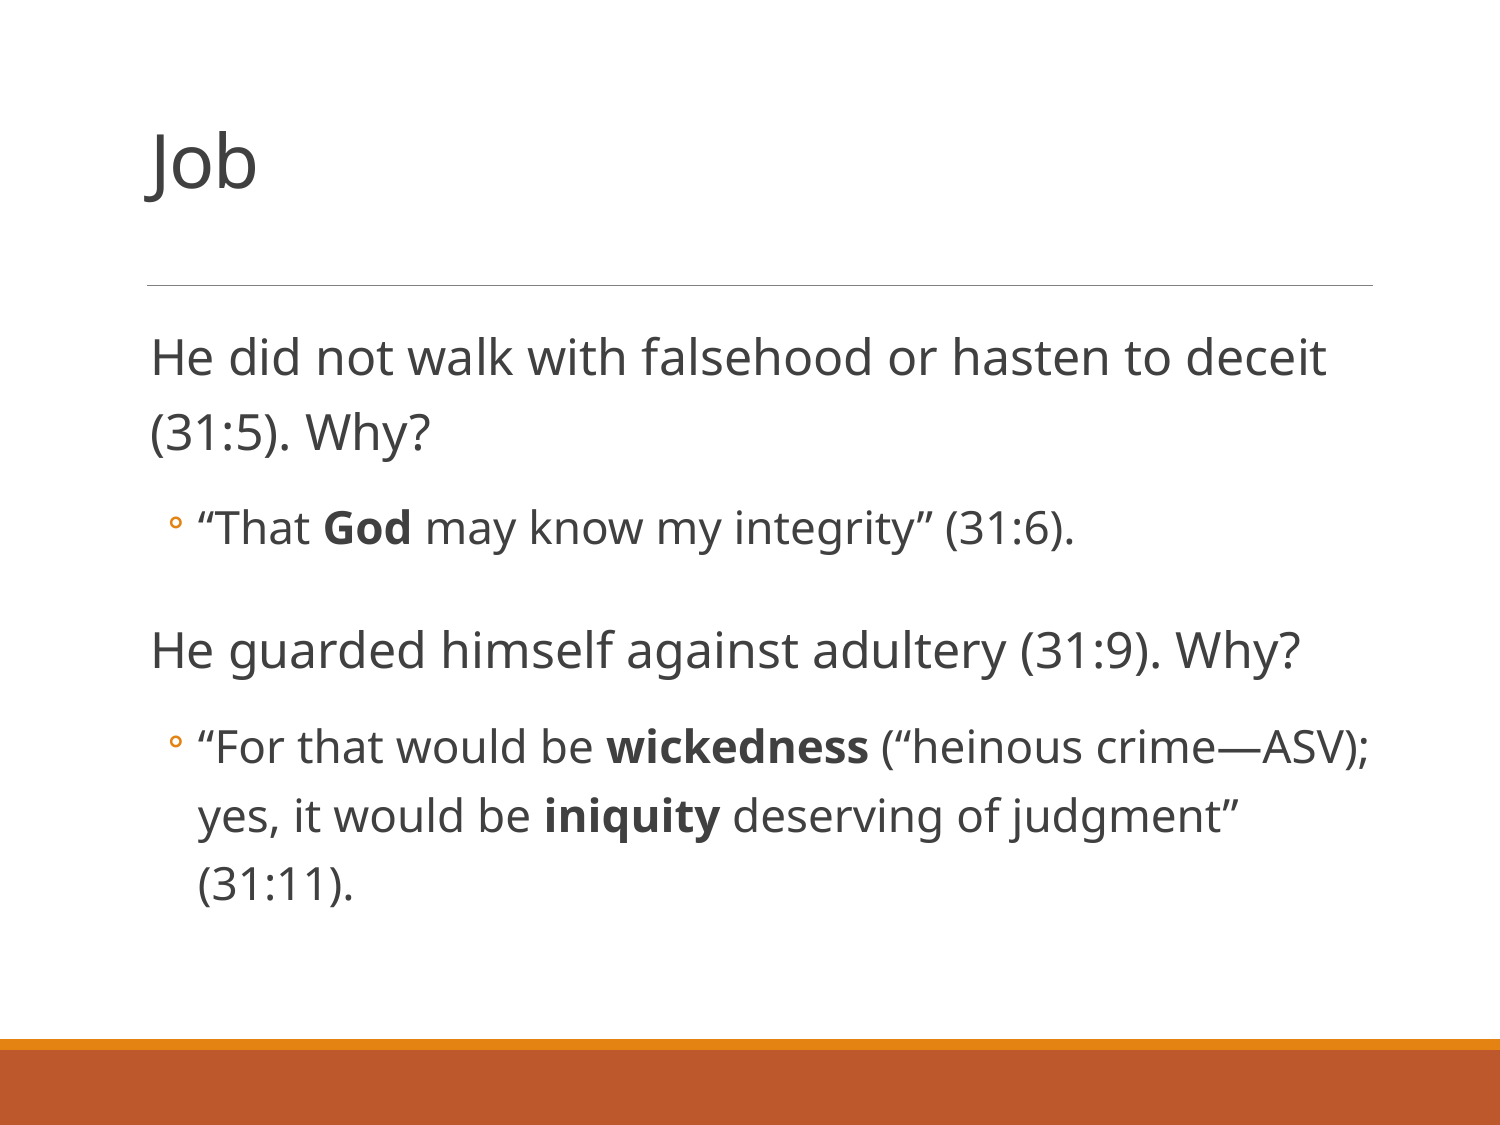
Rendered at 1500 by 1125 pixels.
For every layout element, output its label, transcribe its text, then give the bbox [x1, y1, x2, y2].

list He did not walk with falsehood or hasten to deceit (31:5). Why? “That God may know my integrity” (31:6). He guarded himself against adultery (31:9). Why? “For that would be wickedness (“heinous crime—ASV); yes, it would be iniquity deserving of judgment” (31:11). [135, 302, 1373, 963]
title Job [135, 47, 1373, 285]
